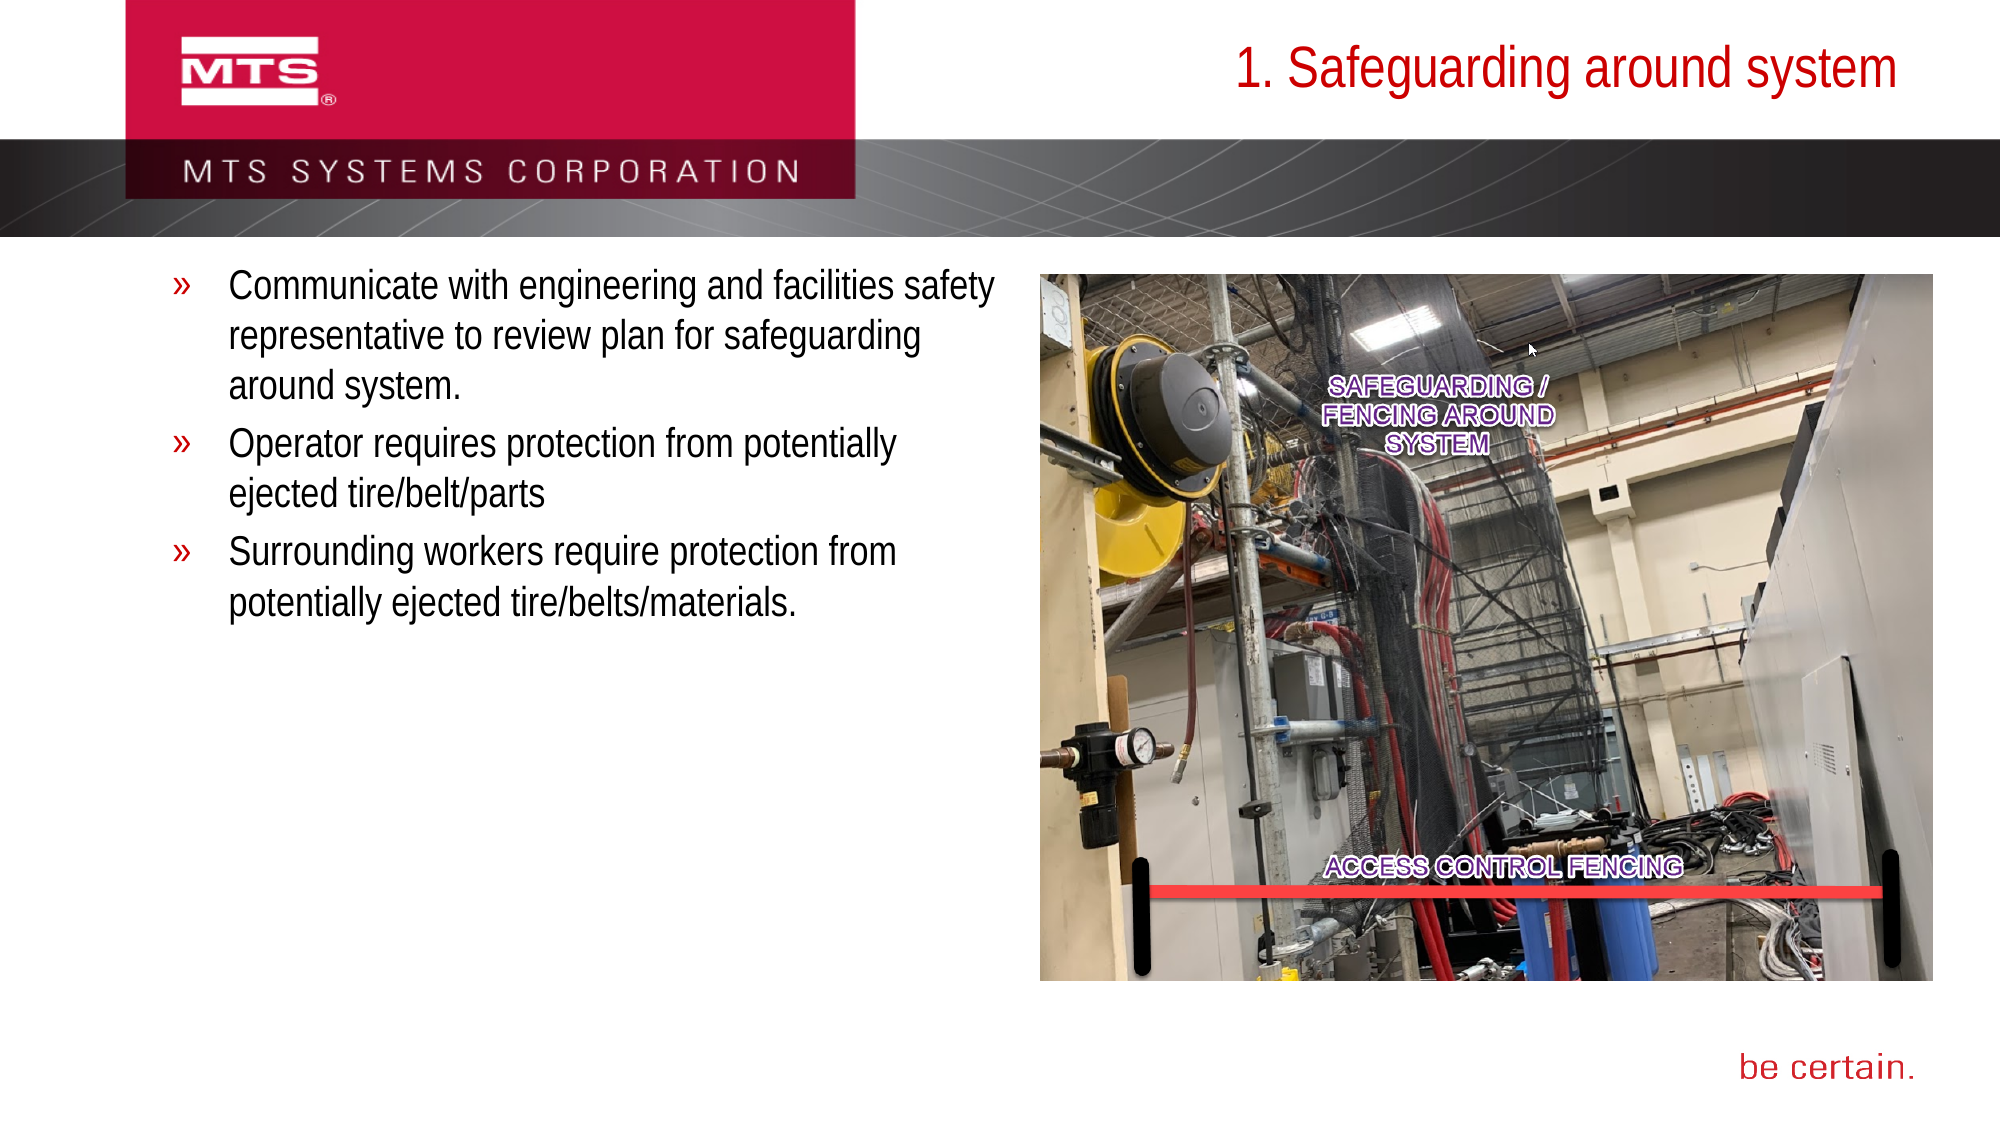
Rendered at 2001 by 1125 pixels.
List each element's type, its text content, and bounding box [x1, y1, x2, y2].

picture [1733, 1049, 1917, 1083]
picture [1040, 274, 1933, 981]
picture [0, 0, 2000, 237]
list Communicate with engineering and facilities safety representative to review plan for safeguarding around system. Operator requires protection from potentially ejected tire/belt/parts Surrounding workers require protection from potentially ejected tire/belts/materials. [157, 249, 1014, 1005]
title 1. Safeguarding around system [883, 7, 2000, 121]
